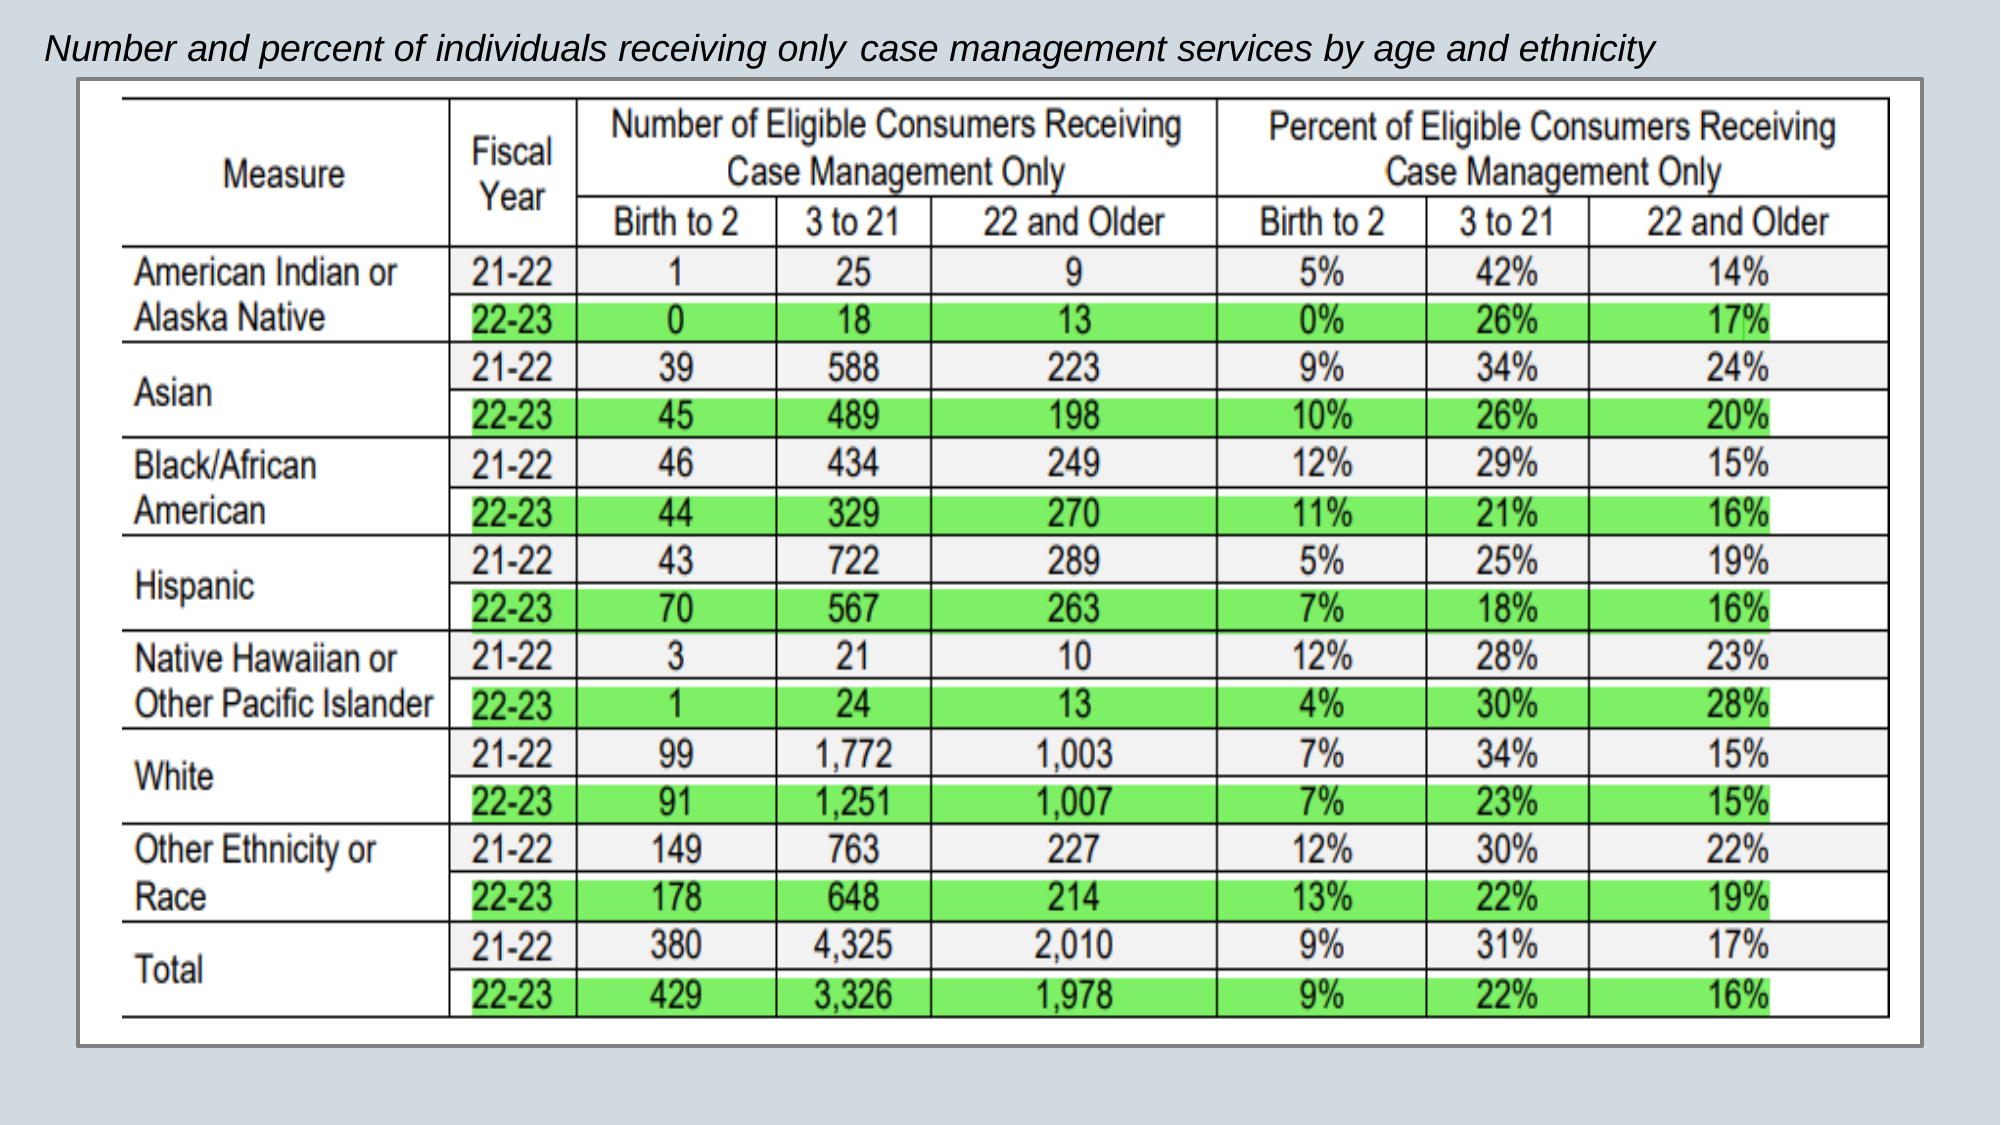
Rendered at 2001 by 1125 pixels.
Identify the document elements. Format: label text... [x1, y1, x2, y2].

picture [121, 92, 1890, 1025]
text_box Number and percent of individuals receiving only case management services by age and ethnicity [29, 16, 1812, 77]
text_box [77, 77, 1923, 1048]
text_box [0, 0, 2000, 1125]
